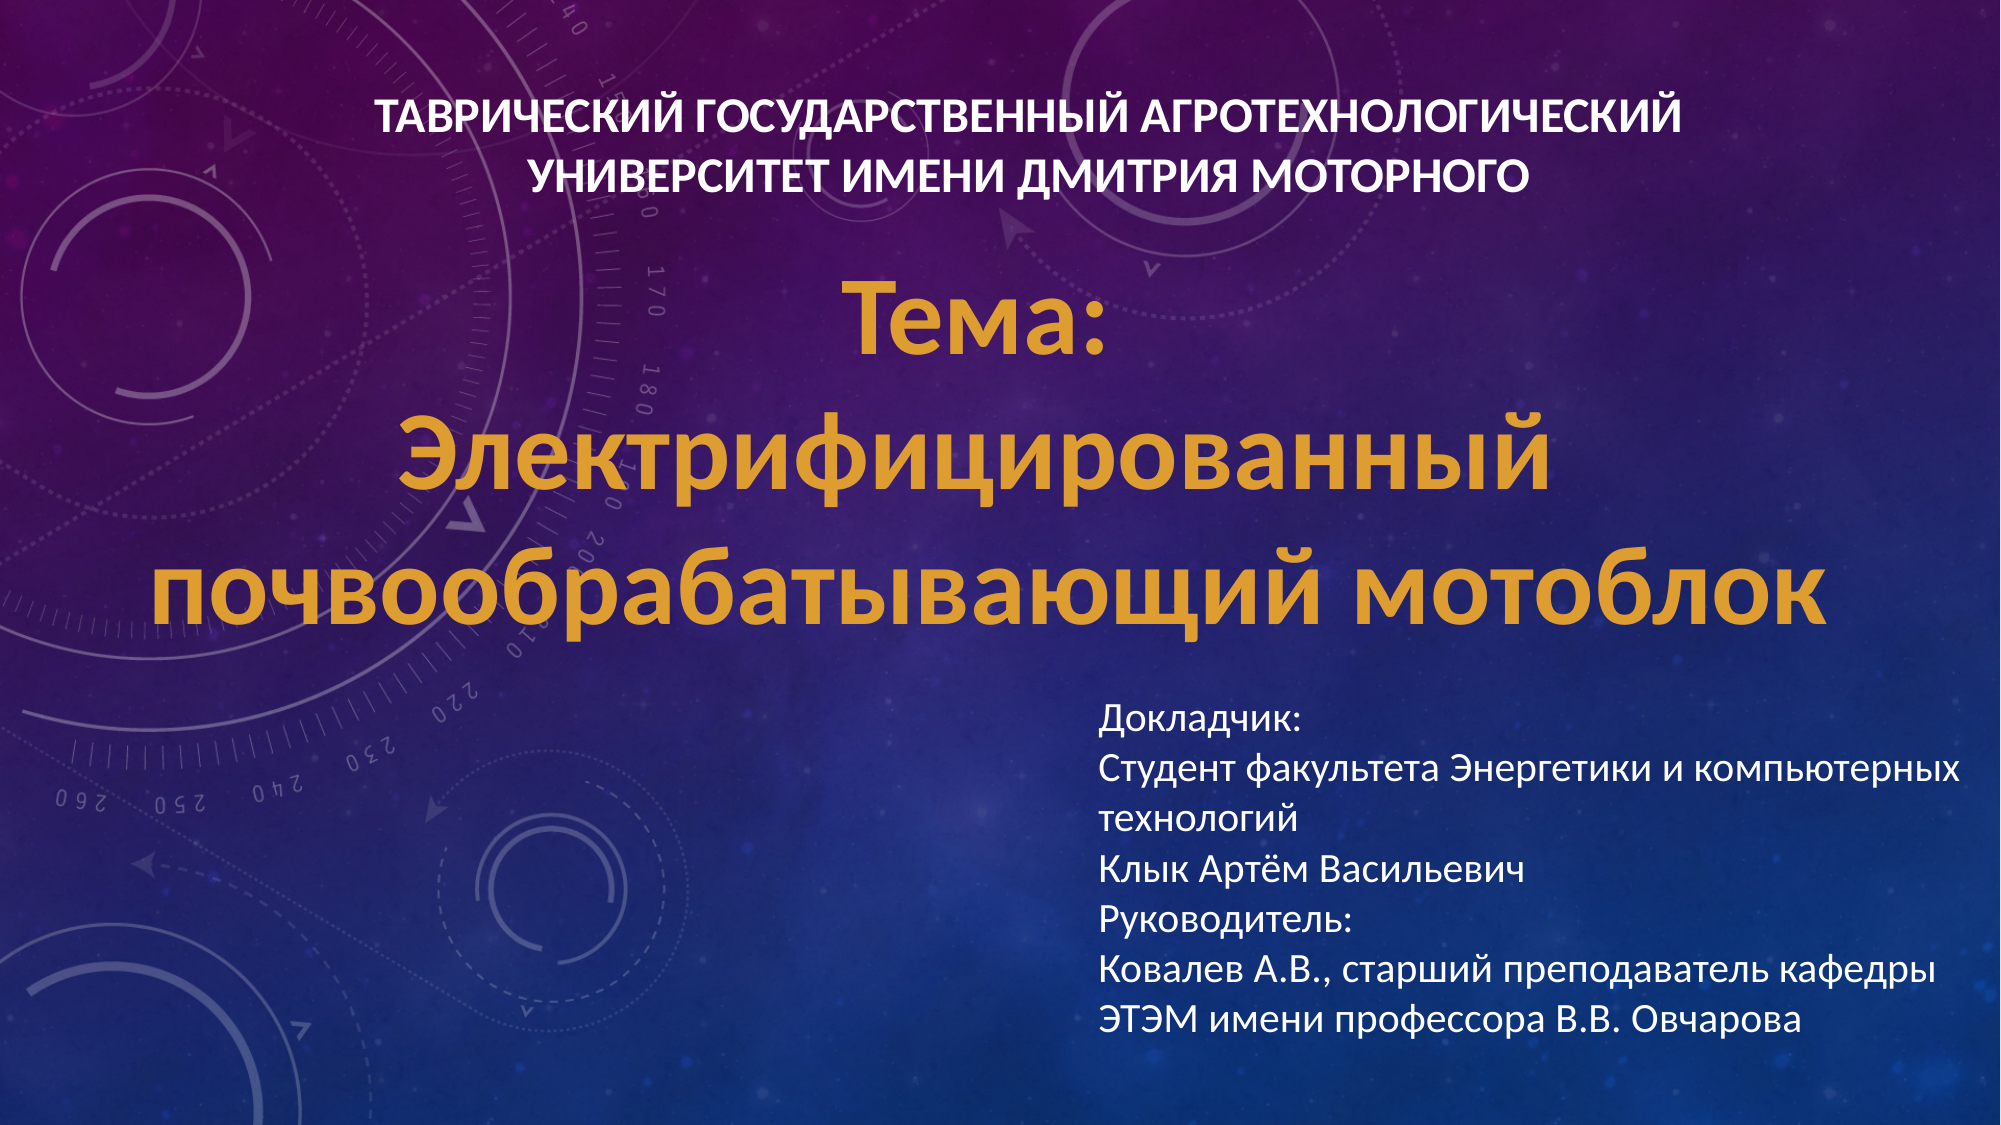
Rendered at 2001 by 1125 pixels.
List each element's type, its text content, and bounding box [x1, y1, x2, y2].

picture [0, 0, 2001, 1125]
text_box Тема: Электрифицированный почвообрабатывающий мотоблок [132, 235, 1846, 655]
text_box Докладчик: Студент факультета Энергетики и компьютерных технологий Клык Артём Васильевич Руководитель: Ковалев А.В., старший преподаватель кафедры ЭТЭМ имени профессора В.В. Овчарова [1083, 682, 1990, 1048]
text_box ТАВРИЧЕСКИЙ ГОСУДАРСТВЕННЫЙ АГРОТЕХНОЛОГИЧЕСКИЙ УНИВЕРСИТЕТ ИМЕНИ ДМИТРИЯ МОТОРНОГО [212, 75, 1846, 210]
